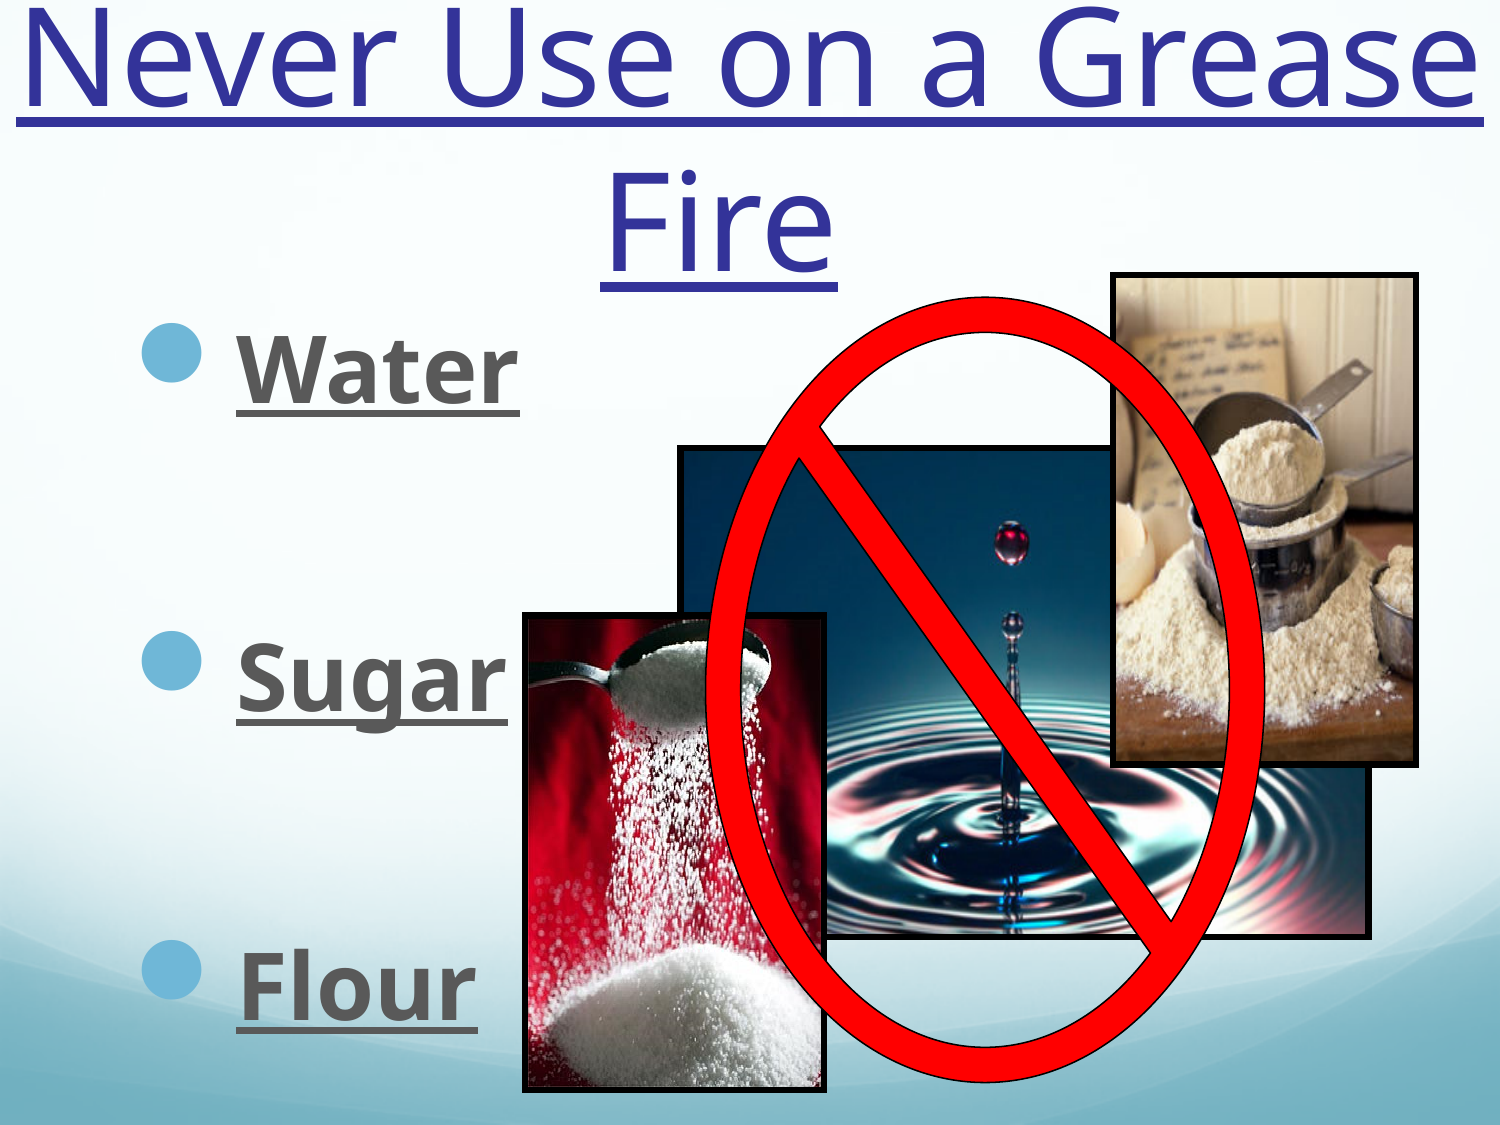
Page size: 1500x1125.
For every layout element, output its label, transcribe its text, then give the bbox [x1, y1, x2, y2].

text_box [831, 950, 1195, 1083]
title Never Use on a Grease Fire [0, 78, 1500, 307]
text_box [765, 297, 1108, 447]
list Water Sugar Flour [118, 301, 746, 1125]
picture [527, 277, 1414, 1088]
